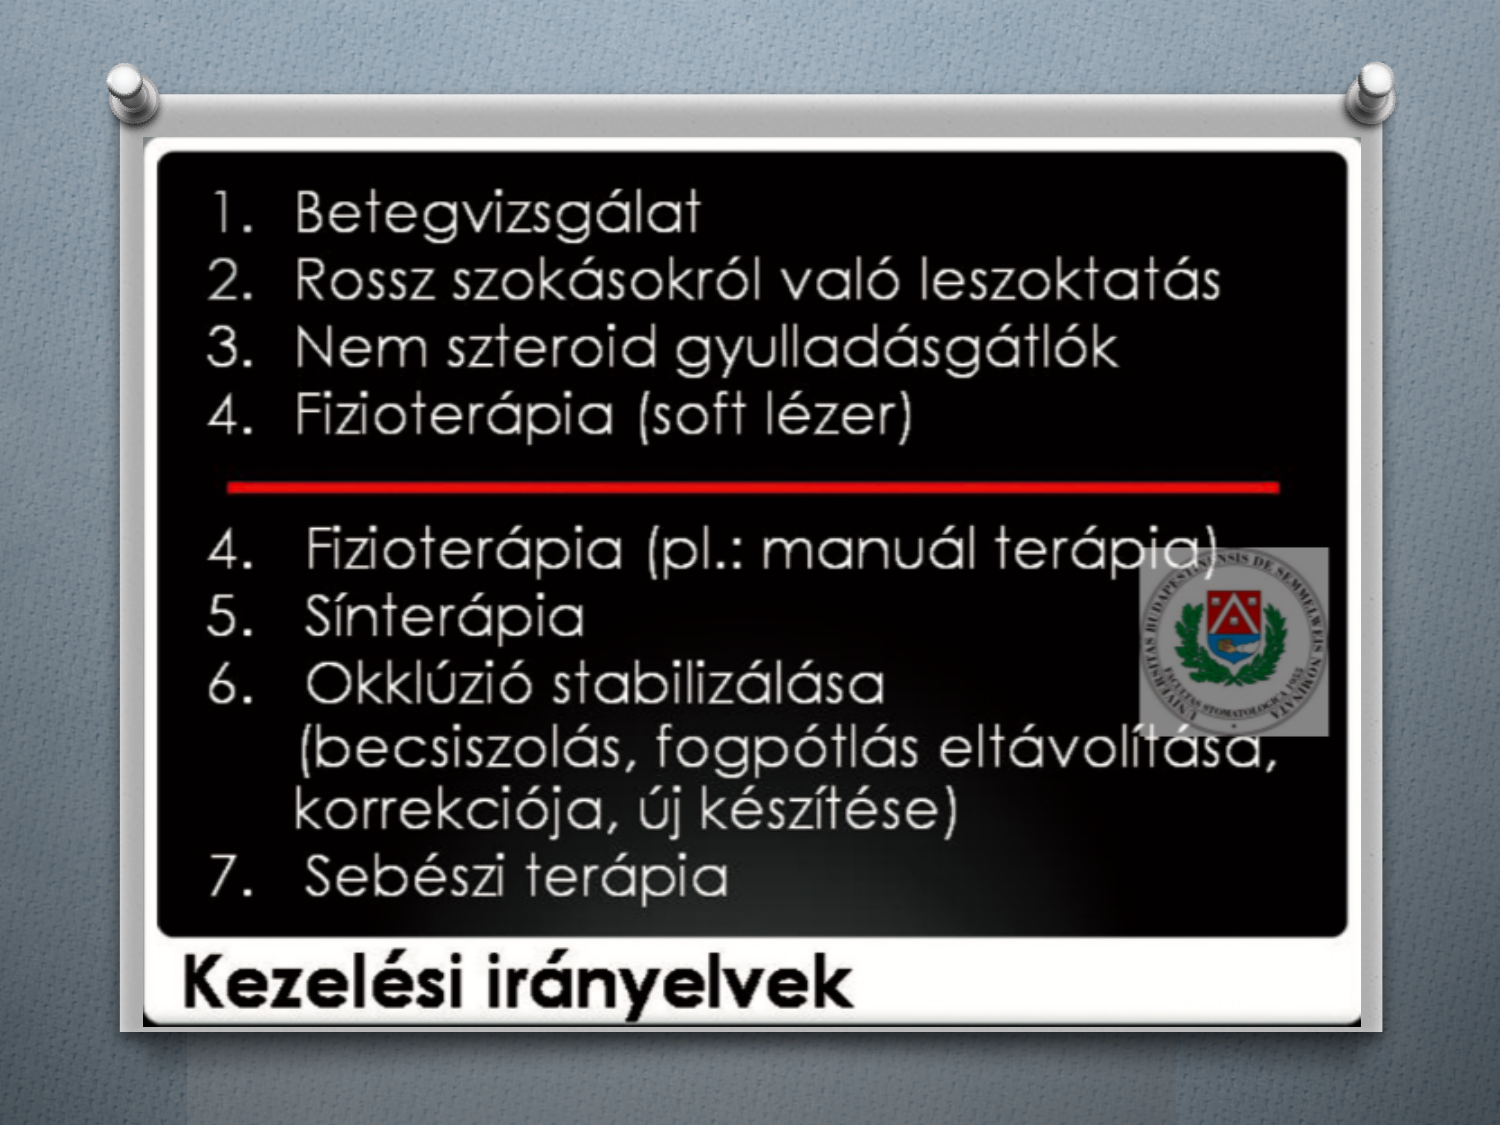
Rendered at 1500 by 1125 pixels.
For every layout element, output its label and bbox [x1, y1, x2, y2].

picture [75, 29, 1439, 1028]
